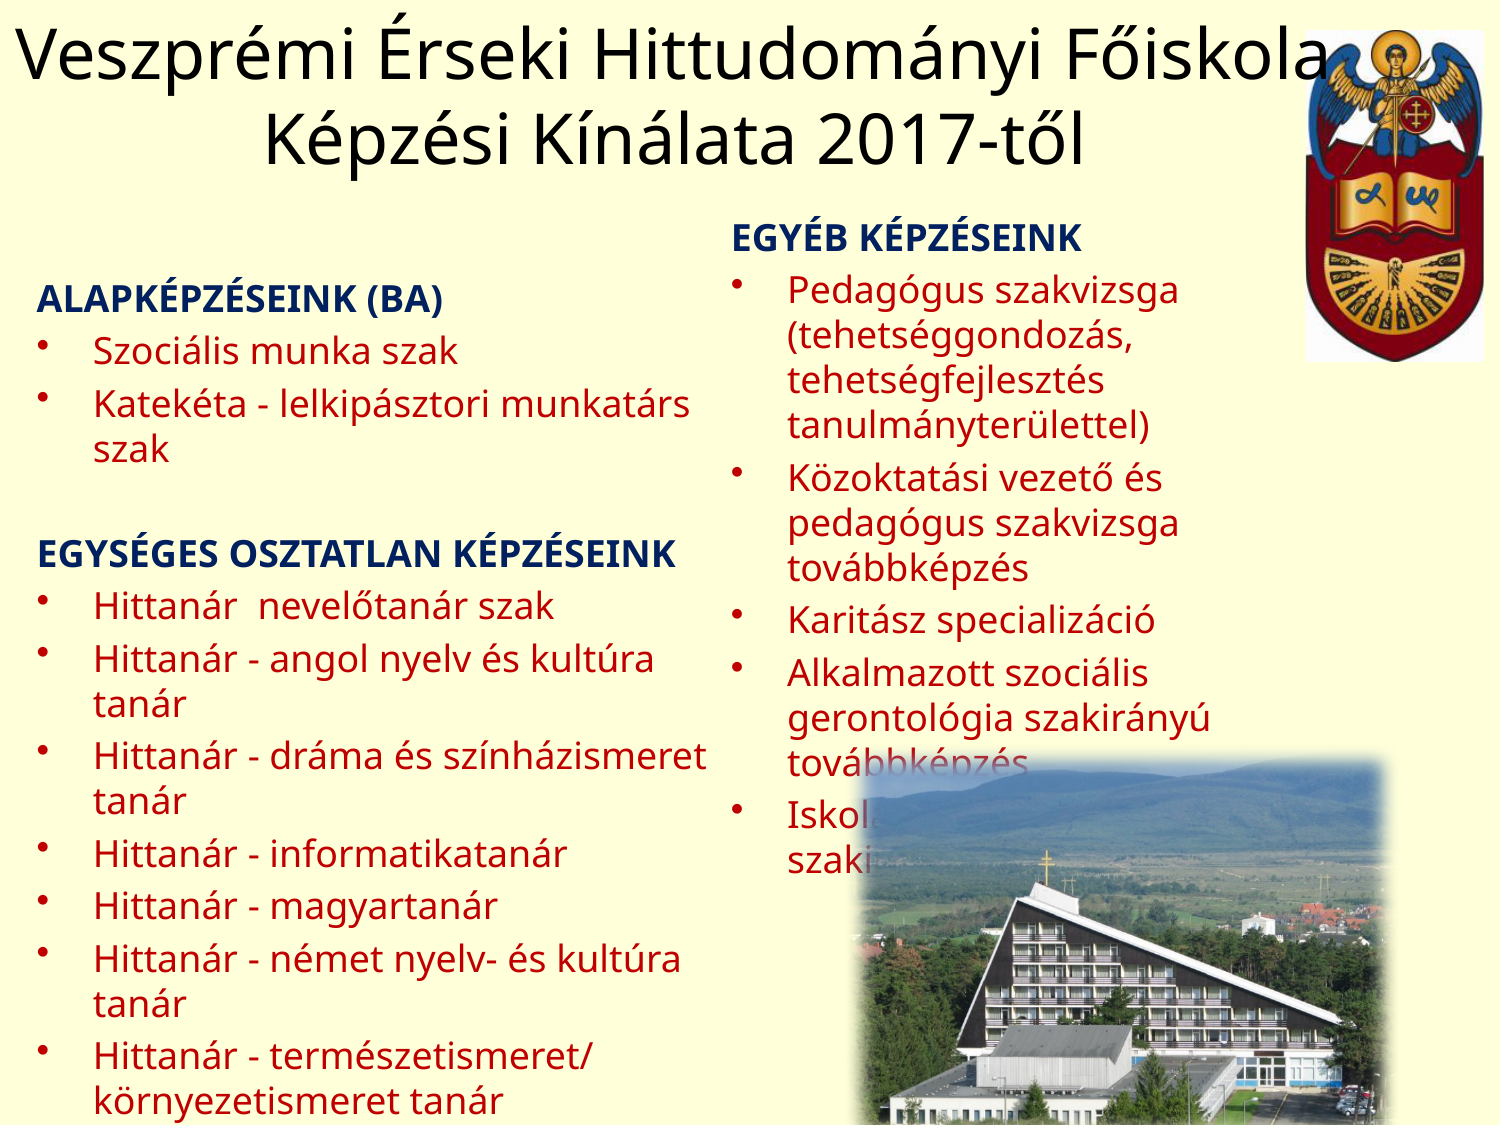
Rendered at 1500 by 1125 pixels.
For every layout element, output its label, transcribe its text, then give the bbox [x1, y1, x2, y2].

text_box Alapképzéseink (BA) Szociális munka szak Katekéta - lelkipásztori munkatárs szak Egységes osztatlan képzéseink Hittanár­ nevelőtanár szak Hittanár - angol nyelv és kultúra tanár Hittanár - dráma és színházismeret tanár Hittanár - informatikatanár Hittanár - magyartanár Hittanár - német nyelv- és kultúra tanár Hittanár - természetismeret/ környezetismeret tanár Teológia szak [21, 267, 731, 1034]
title Veszprémi Érseki Hittudományi Főiskola Képzési Kínálata 2017-től [0, 0, 1350, 188]
picture [1305, 30, 1484, 362]
text_box Egyéb képzéseink Pedagógus szakvizsga (tehetséggondozás, tehetségfejlesztés tanulmányterülettel) Közoktatási vezető és pedagógus szakvizsga továbbképzés Karitász specializáció Alkalmazott szociális gerontológia szakirányú továbbképzés Iskolai szociális munka szakirányú továbbképzés [716, 206, 1379, 949]
picture [844, 743, 1400, 1125]
